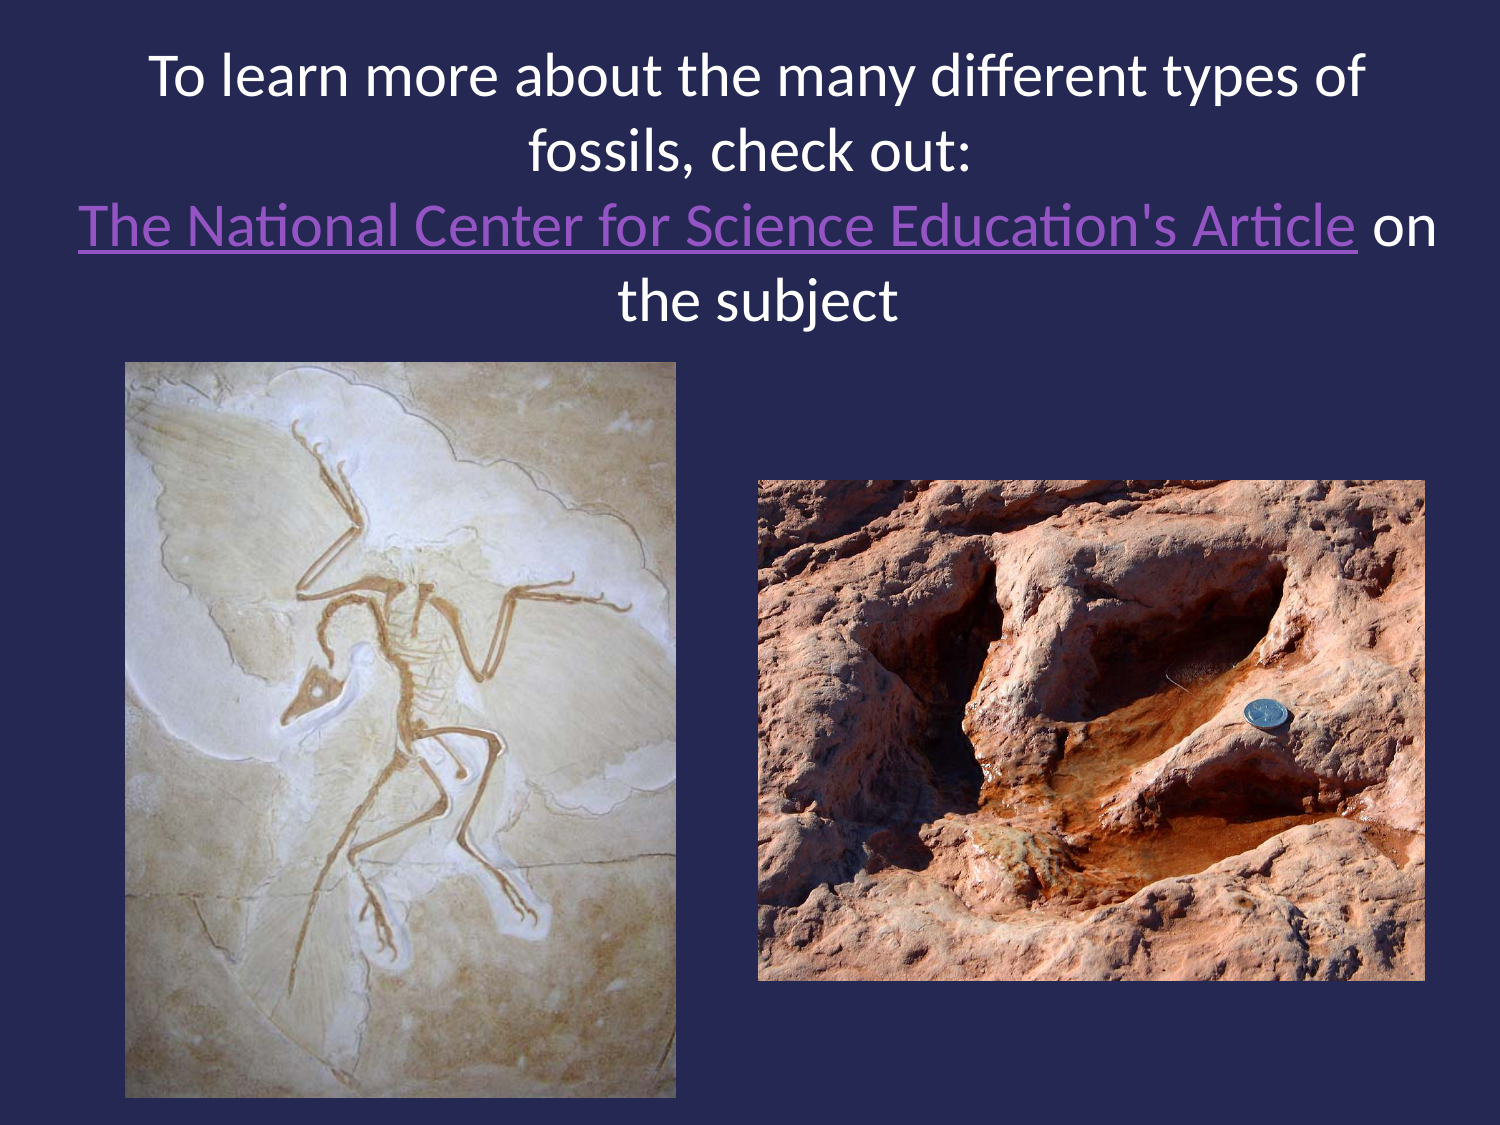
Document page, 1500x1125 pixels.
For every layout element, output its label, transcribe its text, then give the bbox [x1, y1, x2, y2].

picture [124, 362, 677, 1098]
title To learn more about the many different types of fossils, check out: The National Center for Science Education's Article on the subject [52, 24, 1465, 425]
picture [758, 479, 1426, 981]
